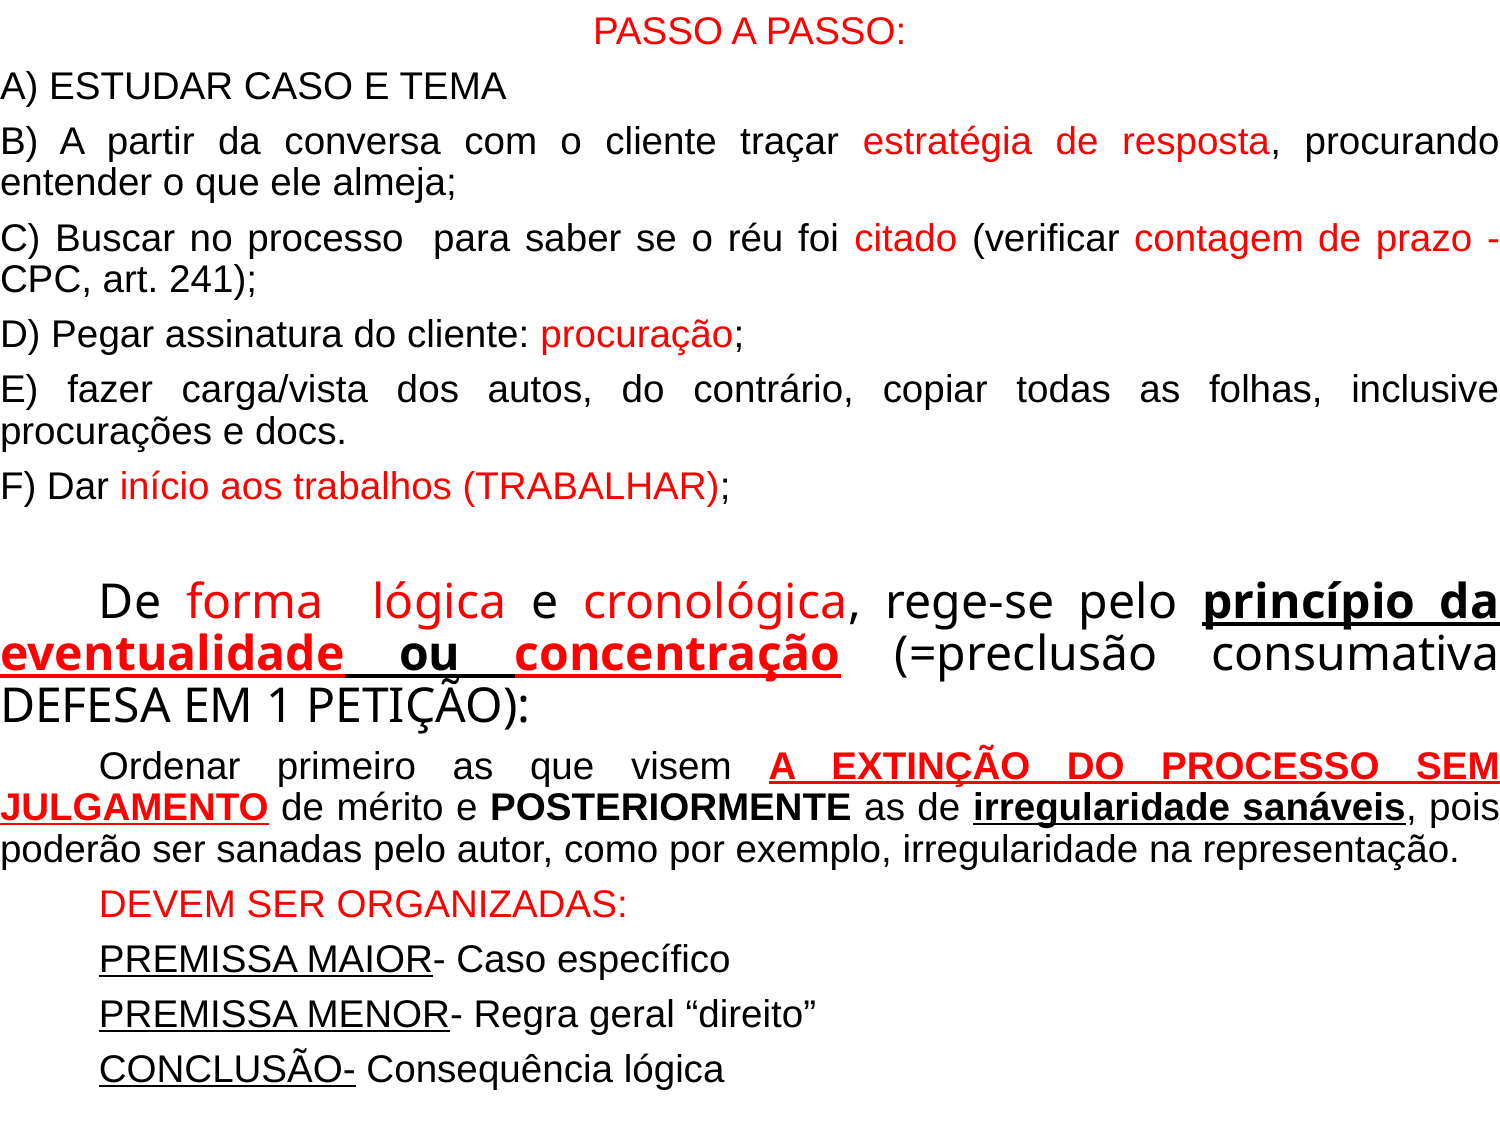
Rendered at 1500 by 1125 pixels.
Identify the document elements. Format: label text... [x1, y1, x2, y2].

list PASSO A PASSO: A) ESTUDAR CASO E TEMA B) A partir da conversa com o cliente traçar estratégia de resposta, procurando entender o que ele almeja; C) Buscar no processo para saber se o réu foi citado (verificar contagem de prazo - CPC, art. 241); D) Pegar assinatura do cliente: procuração; E) fazer carga/vista dos autos, do contrário, copiar todas as folhas, inclusive procurações e docs. F) Dar início aos trabalhos (TRABALHAR); De forma lógica e cronológica, rege-se pelo princípio da eventualidade ou concentração (=preclusão consumativa DEFESA EM 1 PETIÇÃO): Ordenar primeiro as que visem A EXTINÇÃO DO PROCESSO SEM JULGAMENTO de mérito e POSTERIORMENTE as de irregularidade sanáveis, pois poderão ser sanadas pelo autor, como por exemplo, irregularidade na representação. DEVEM SER ORGANIZADAS: PREMISSA MAIOR- Caso específico PREMISSA MENOR- Regra geral “direito” CONCLUSÃO- Consequência lógica [0, 10, 1500, 1125]
